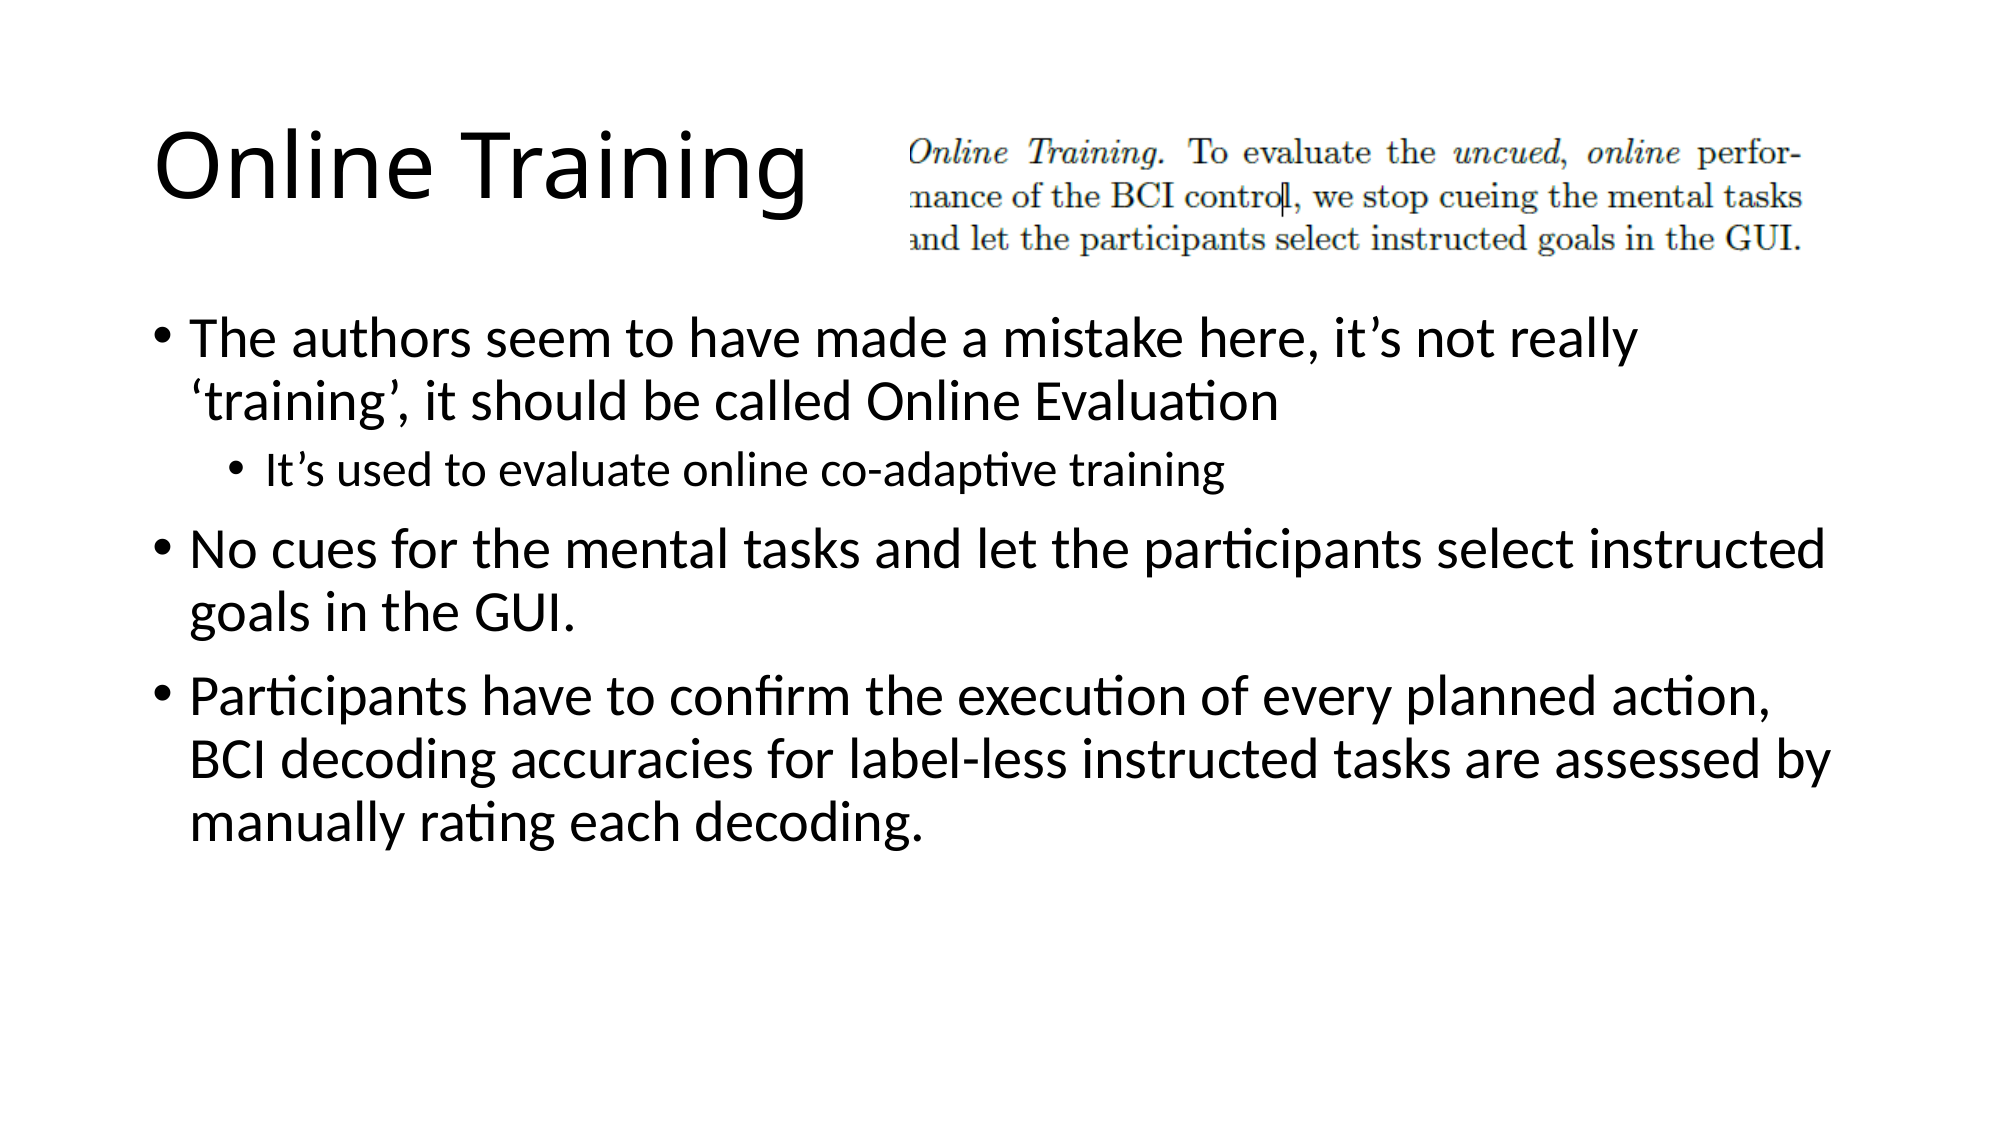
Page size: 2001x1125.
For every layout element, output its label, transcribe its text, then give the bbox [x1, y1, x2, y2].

picture [909, 129, 1815, 269]
title Online Training [137, 59, 1863, 278]
list The authors seem to have made a mistake here, it’s not really ‘training’, it should be called Online Evaluation It’s used to evaluate online co-adaptive training No cues for the mental tasks and let the participants select instructed goals in the GUI. Participants have to confirm the execution of every planned action, BCI decoding accuracies for label-less instructed tasks are assessed by manually rating each decoding. [137, 299, 1863, 1014]
